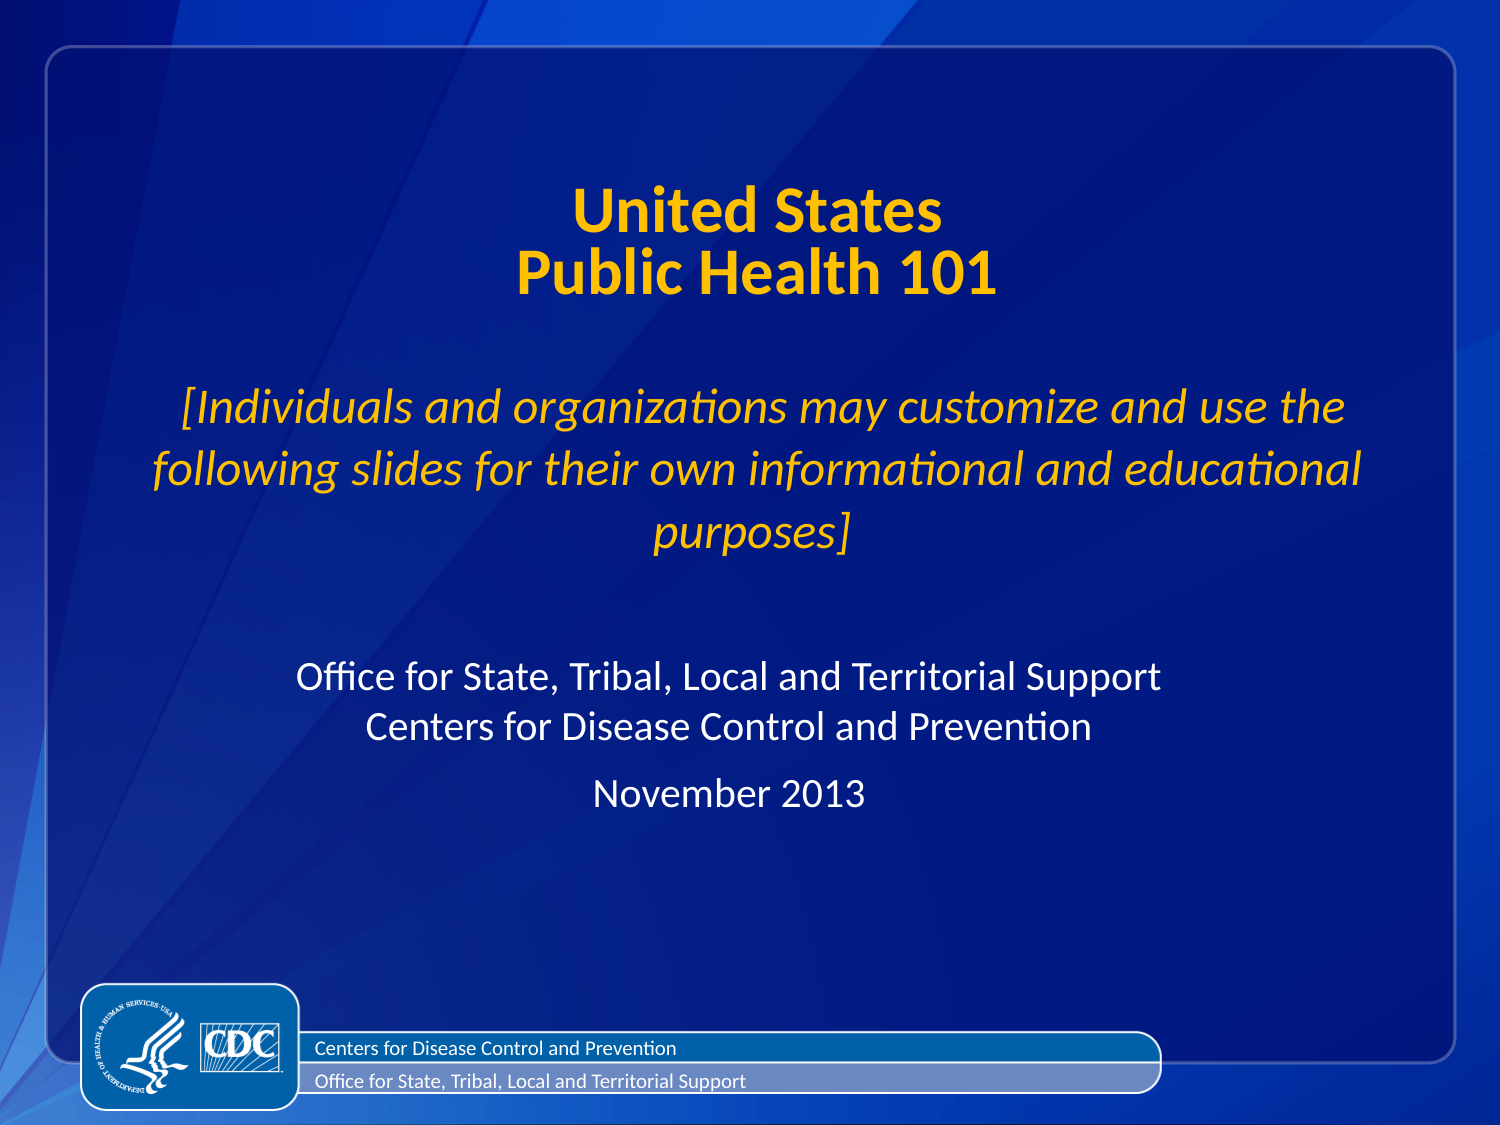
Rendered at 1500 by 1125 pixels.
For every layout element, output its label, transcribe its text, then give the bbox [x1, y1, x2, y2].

list Centers for Disease Control and Prevention [300, 1027, 1138, 1058]
list Office for State, Tribal, Local and Territorial Support [300, 1060, 1138, 1098]
list Office for State, Tribal, Local and Territorial Support Centers for Disease Control and Prevention November 2013 [183, 650, 1275, 950]
title United States Public Health 101 [Individuals and organizations may customize and use the following slides for their own informational and educational purposes] [82, 176, 1433, 563]
picture [0, 0, 1500, 1125]
